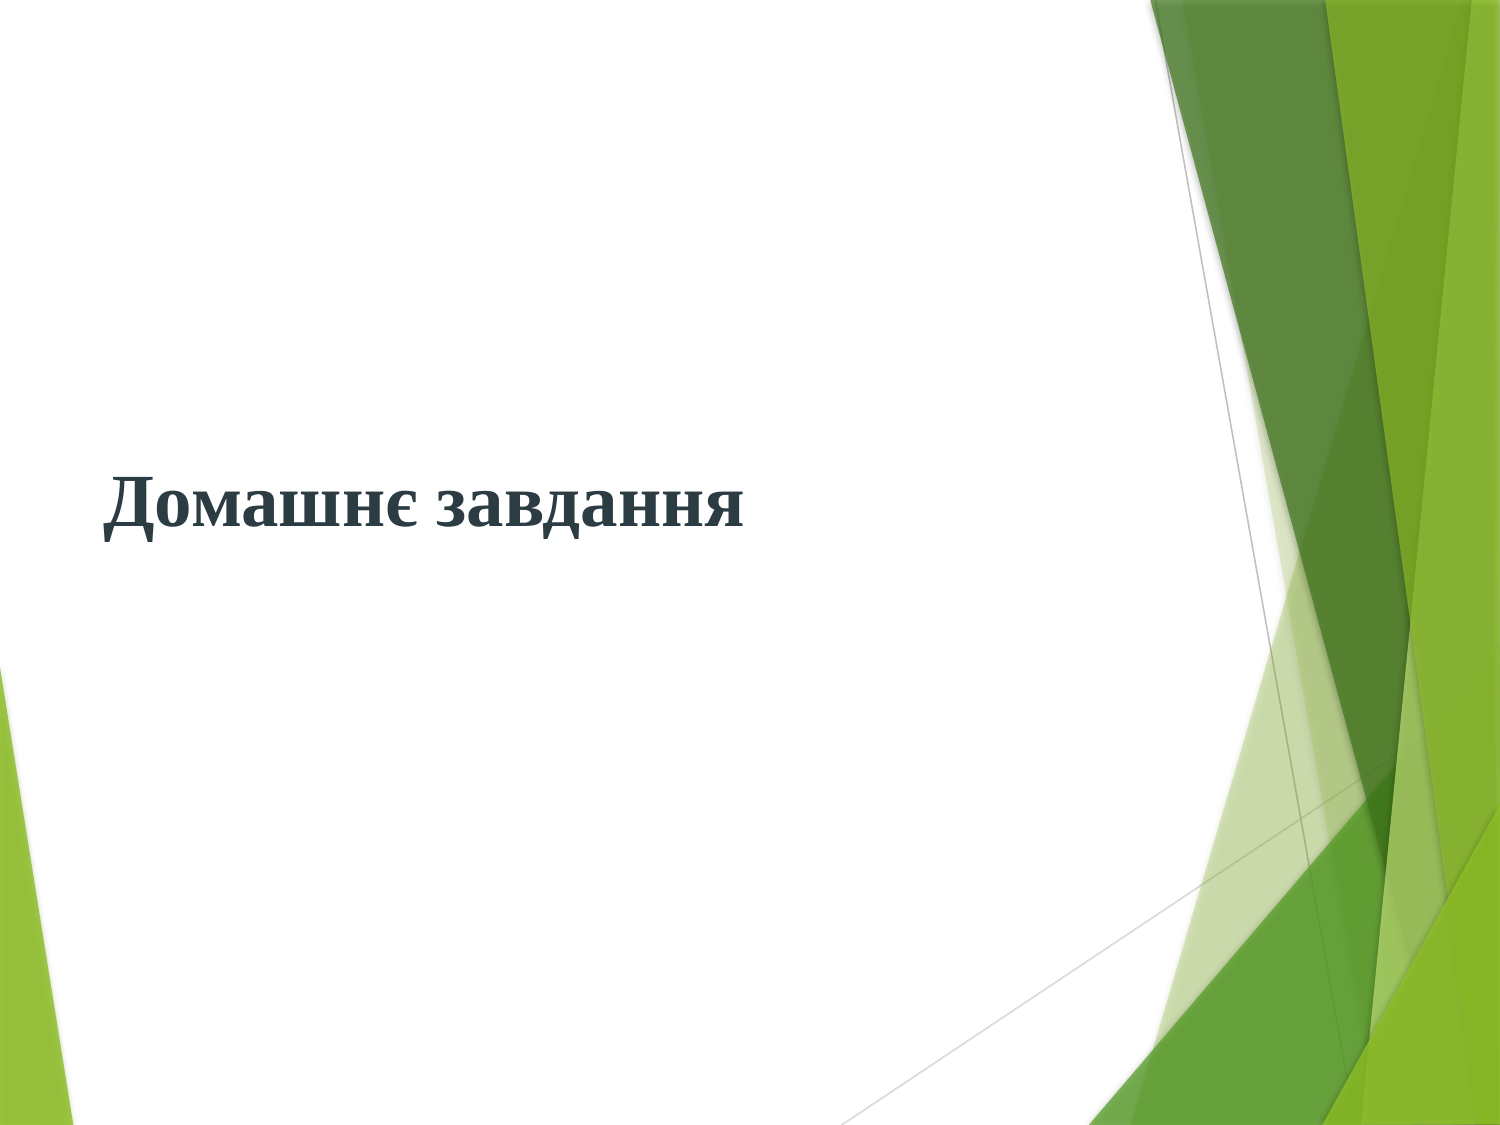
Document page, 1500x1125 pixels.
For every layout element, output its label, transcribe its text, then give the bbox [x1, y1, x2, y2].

title Домашнє завдання [88, 444, 1439, 632]
